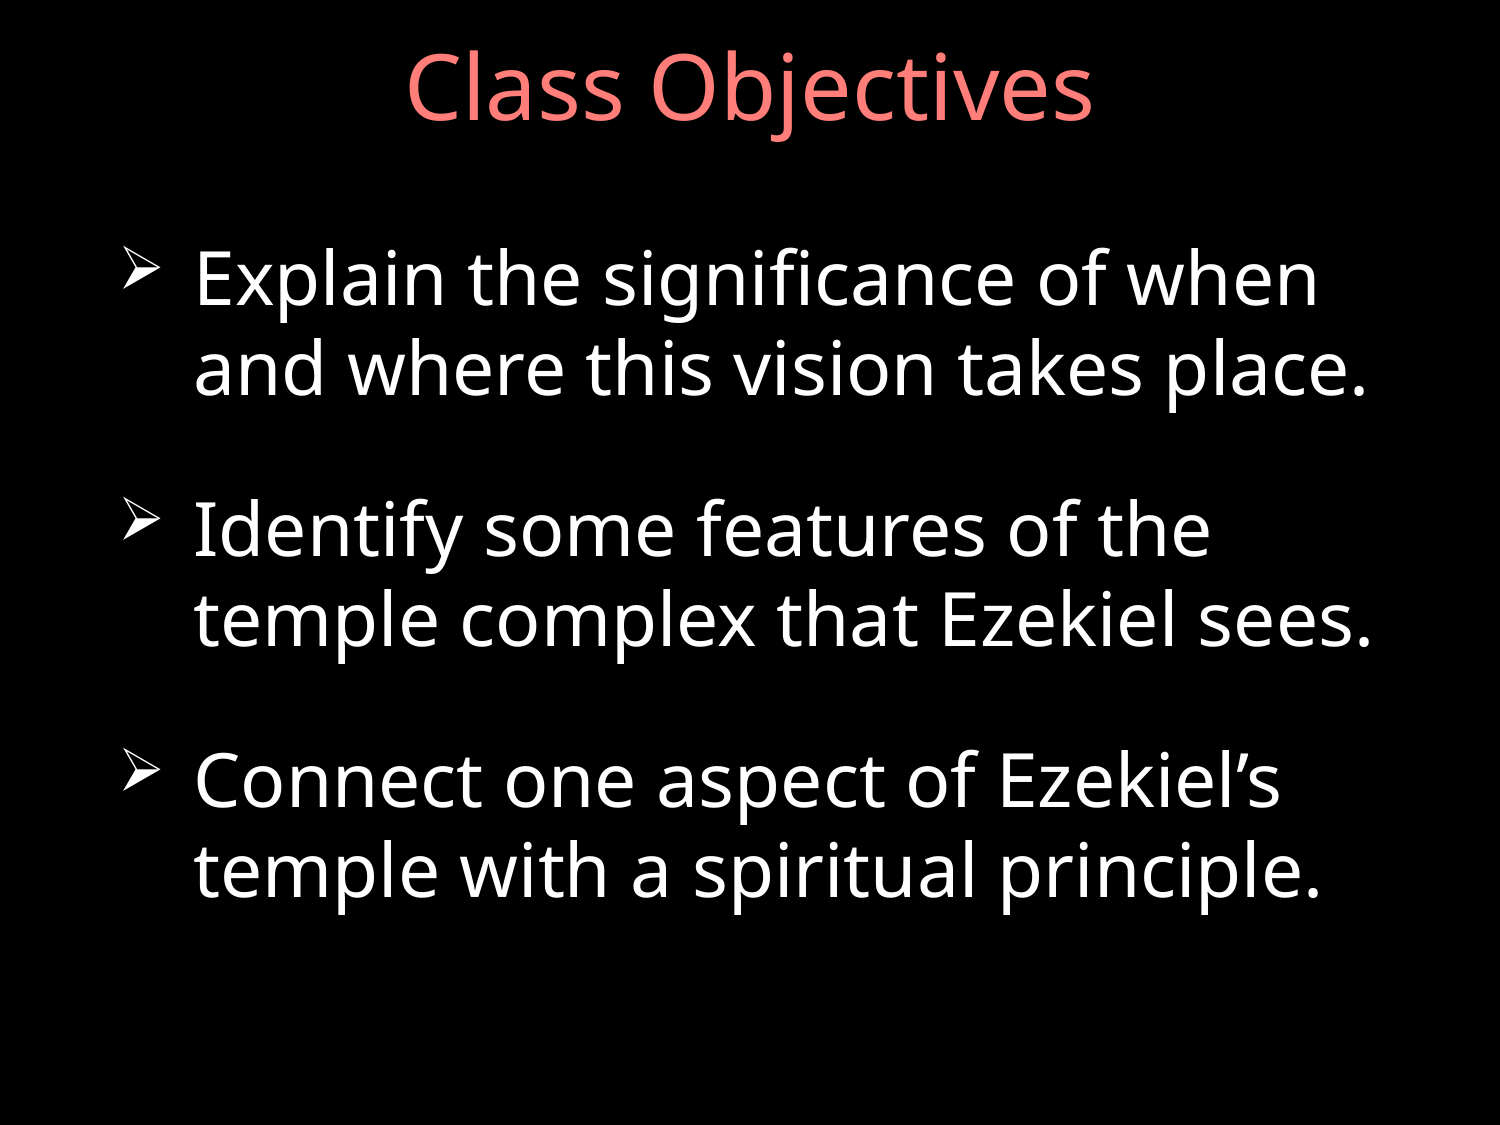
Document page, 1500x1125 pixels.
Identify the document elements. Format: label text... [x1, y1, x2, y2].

list Explain the significance of when and where this vision takes place. Identify some features of the temple complex that Ezekiel sees. Connect one aspect of Ezekiel’s temple with a spiritual principle. [103, 223, 1397, 1014]
title Class Objectives [103, 23, 1397, 158]
